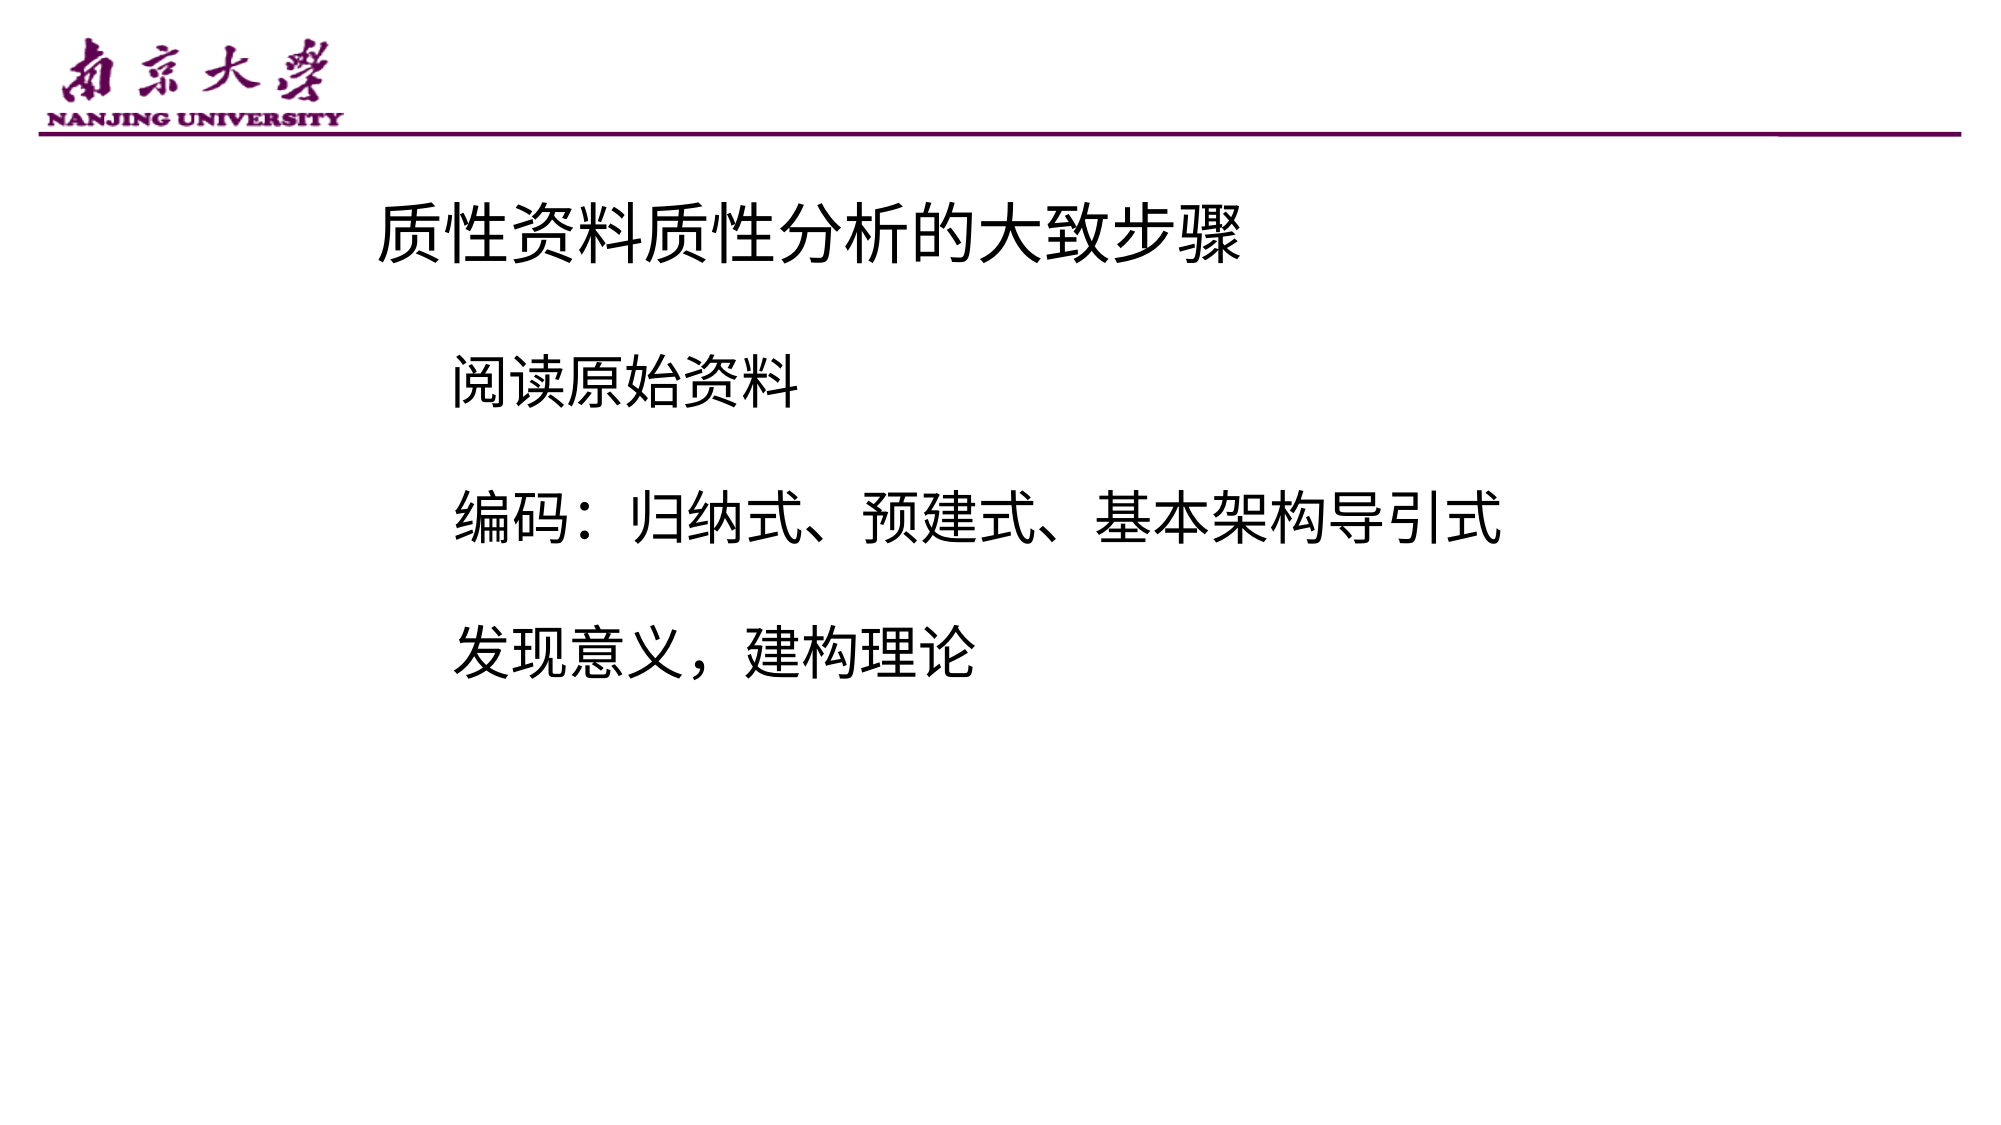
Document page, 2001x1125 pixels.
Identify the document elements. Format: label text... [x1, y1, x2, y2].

picture [46, 37, 344, 127]
text_box 发现意义，建构理论 [437, 608, 992, 694]
text_box 阅读原始资料 [435, 338, 815, 423]
text_box 编码：归纳式、预建式、基本架构导引式 [439, 473, 1518, 559]
text_box 质性资料质性分析的大致步骤 [362, 184, 1319, 280]
